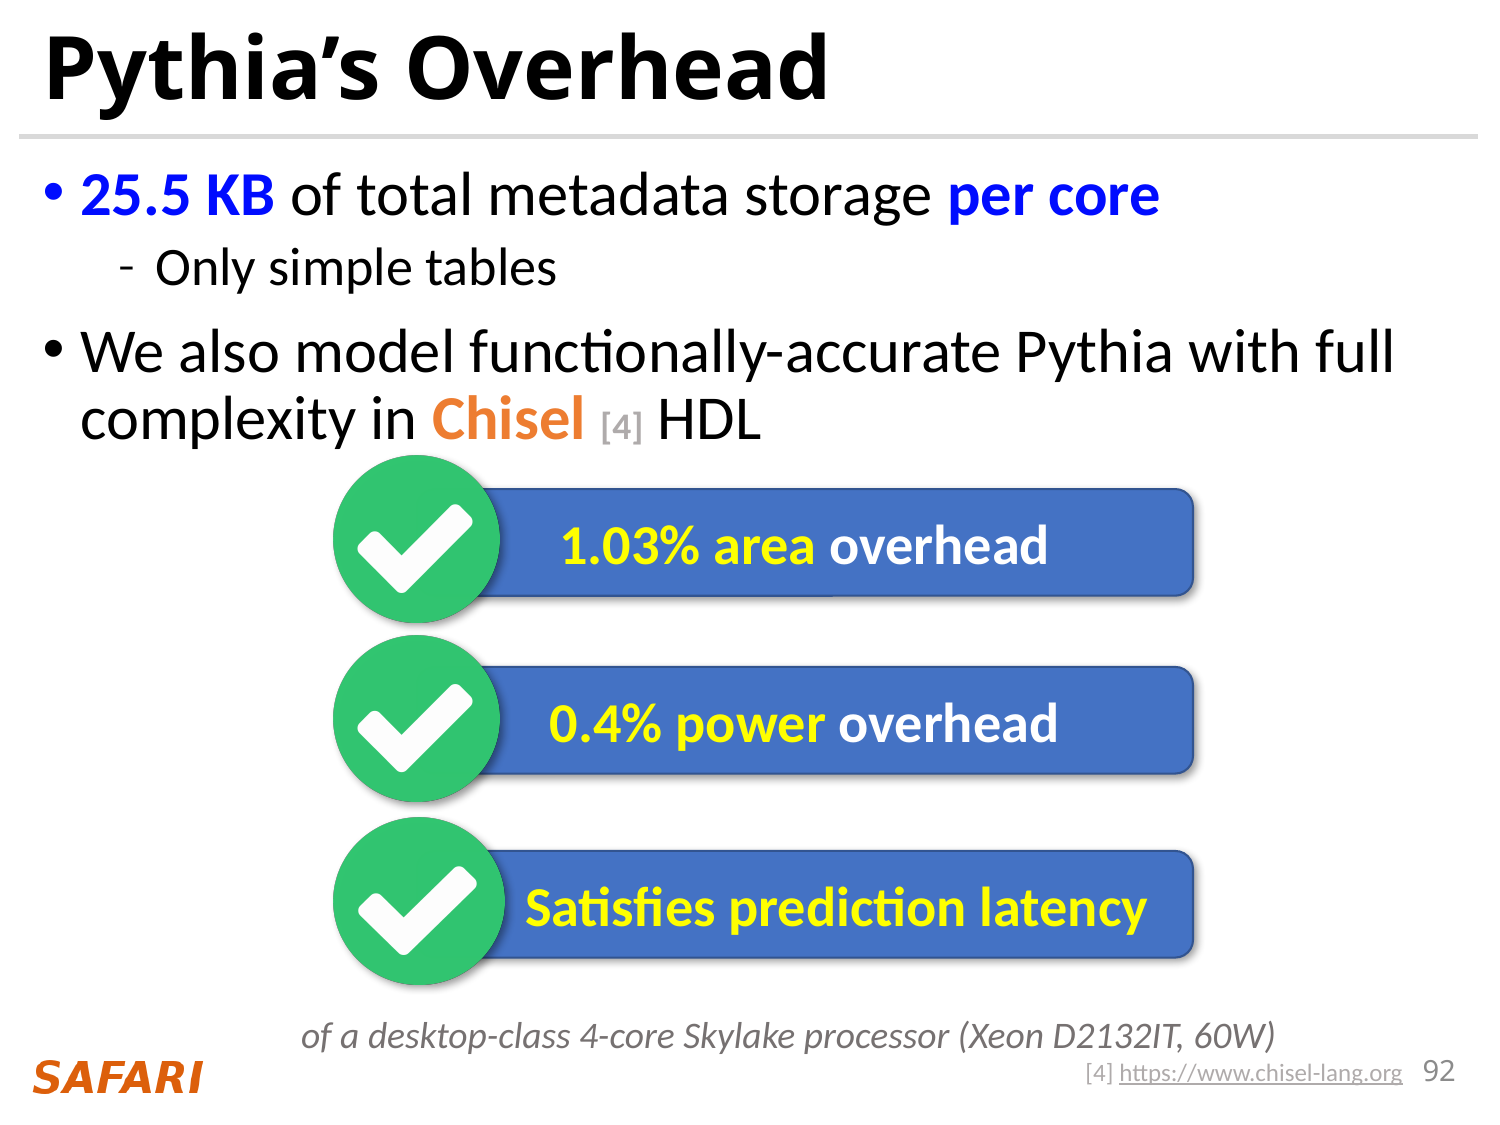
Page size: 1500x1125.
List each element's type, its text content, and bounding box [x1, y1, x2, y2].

picture [333, 635, 500, 802]
title Pythia’s Overhead [27, 21, 1487, 122]
text_box Satisfies prediction latency [514, 849, 1195, 959]
picture [333, 817, 505, 985]
text_box 0.4% power overhead [509, 665, 1195, 775]
text_box [4] https://www.chisel-lang.org [1070, 1049, 1418, 1094]
picture [31, 1051, 209, 1104]
list 25.5 KB of total metadata storage per core Only simple tables We also model functionally-accurate Pythia with full complexity in Chisel [4] HDL [27, 153, 1487, 1043]
picture [333, 455, 500, 623]
text_box of a desktop-class 4-core Skylake processor (Xeon D2132IT, 60W) [286, 1004, 1292, 1064]
text_box 1.03% area overhead [509, 488, 1195, 597]
